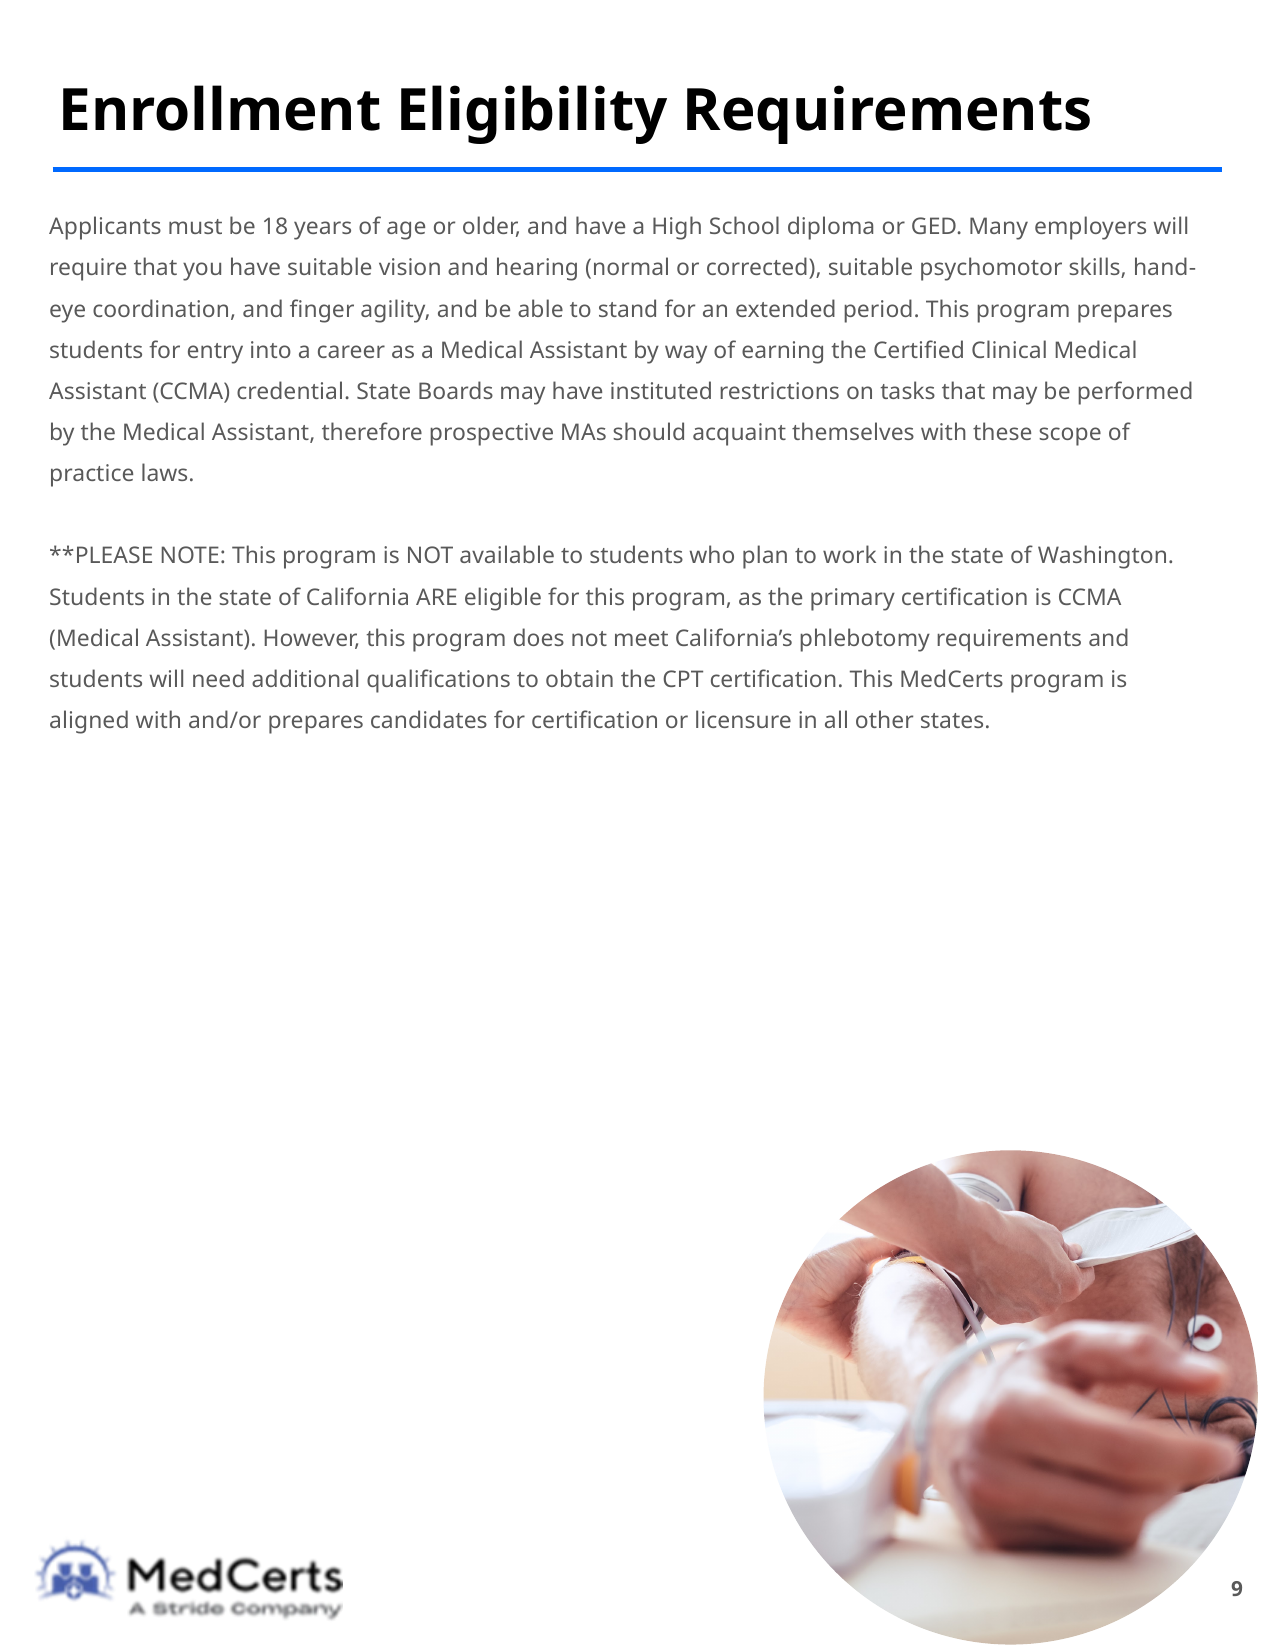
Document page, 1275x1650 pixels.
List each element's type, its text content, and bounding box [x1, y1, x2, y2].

list Applicants must be 18 years of age or older, and have a High School diploma or GED. Many employers will require that you have suitable vision and hearing (normal or corrected), suitable psychomotor skills, hand-eye coordination, and finger agility, and be able to stand for an extended period. This program prepares students for entry into a career as a Medical Assistant by way of earning the Certified Clinical Medical Assistant (CCMA) credential. State Boards may have instituted restrictions on tasks that may be performed by the Medical Assistant, therefore prospective MAs should acquaint themselves with these scope of practice laws. **PLEASE NOTE: This program is NOT available to students who plan to work in the state of Washington. Students in the state of California ARE eligible for this program, as the primary certification is CCMA (Medical Assistant). However, this program does not meet California’s phlebotomy requirements and students will need additional qualifications to obtain the CPT certification. This MedCerts program is aligned with and/or prepares candidates for certification or licensure in all other states. [34, 183, 1223, 1513]
title Enrollment Eligibility Requirements [43, 57, 1232, 155]
picture [763, 1150, 1259, 1645]
picture [34, 1535, 343, 1624]
